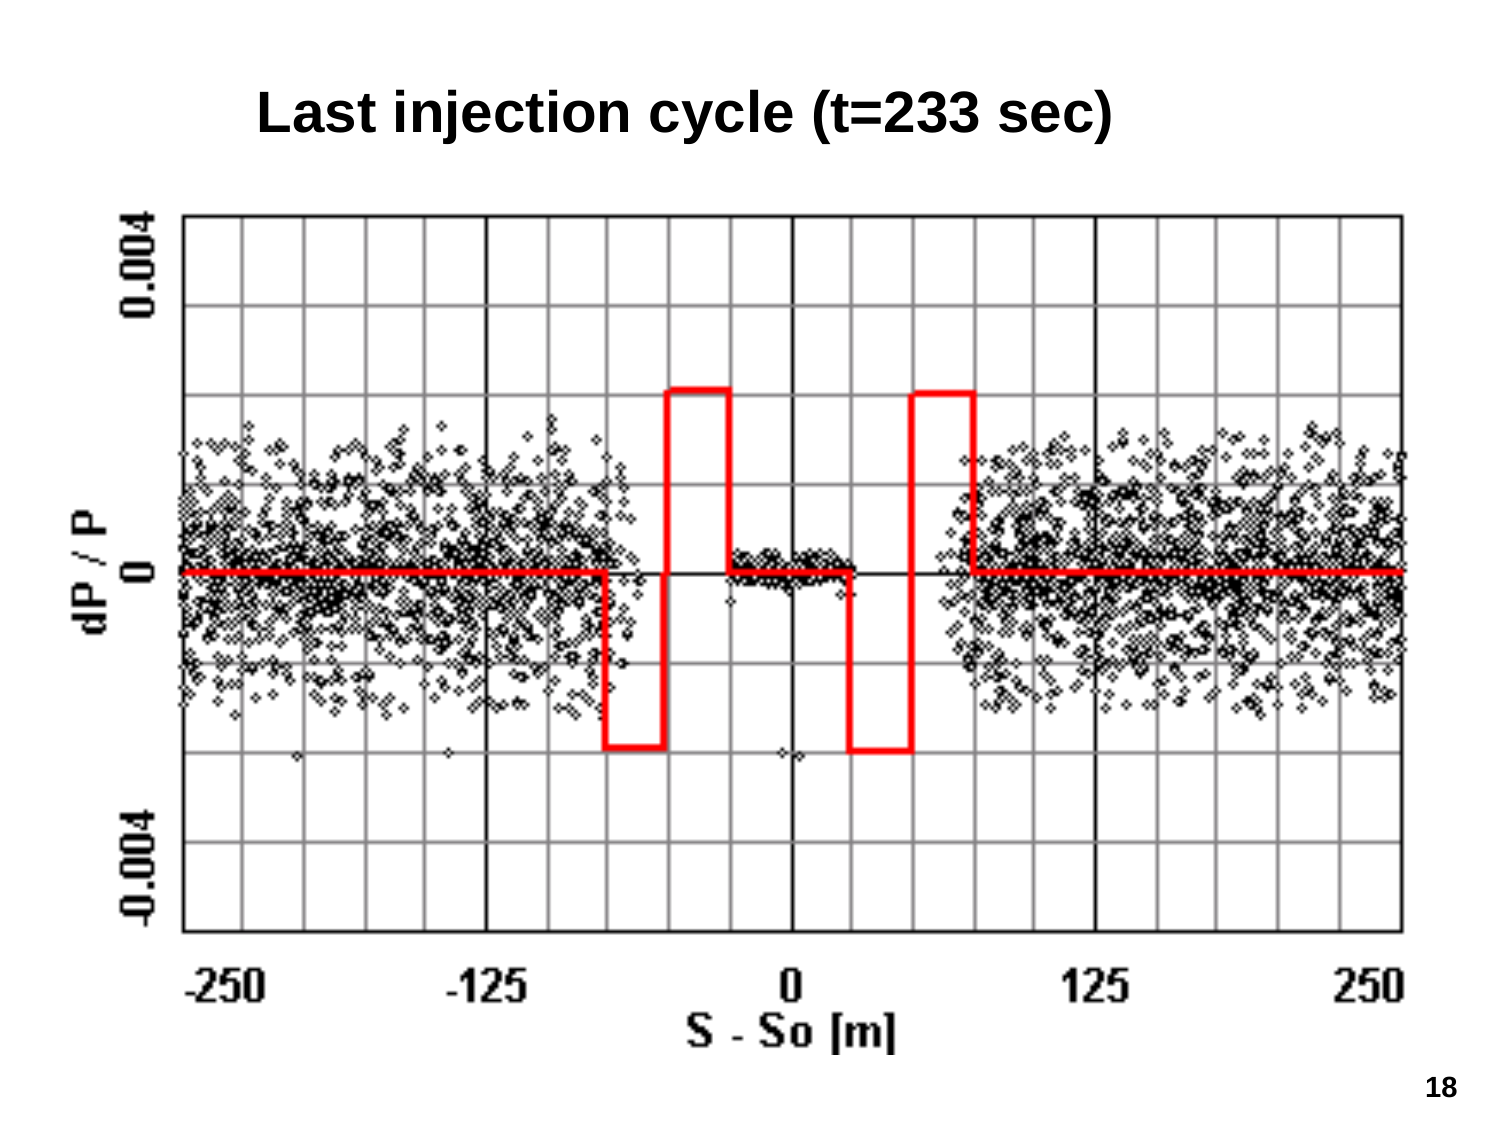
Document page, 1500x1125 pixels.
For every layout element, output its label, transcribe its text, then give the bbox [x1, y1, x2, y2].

text_box Last injection cycle (t=233 sec) [242, 66, 1471, 152]
picture [66, 208, 1415, 1055]
slide_number 18 [1122, 1060, 1473, 1125]
